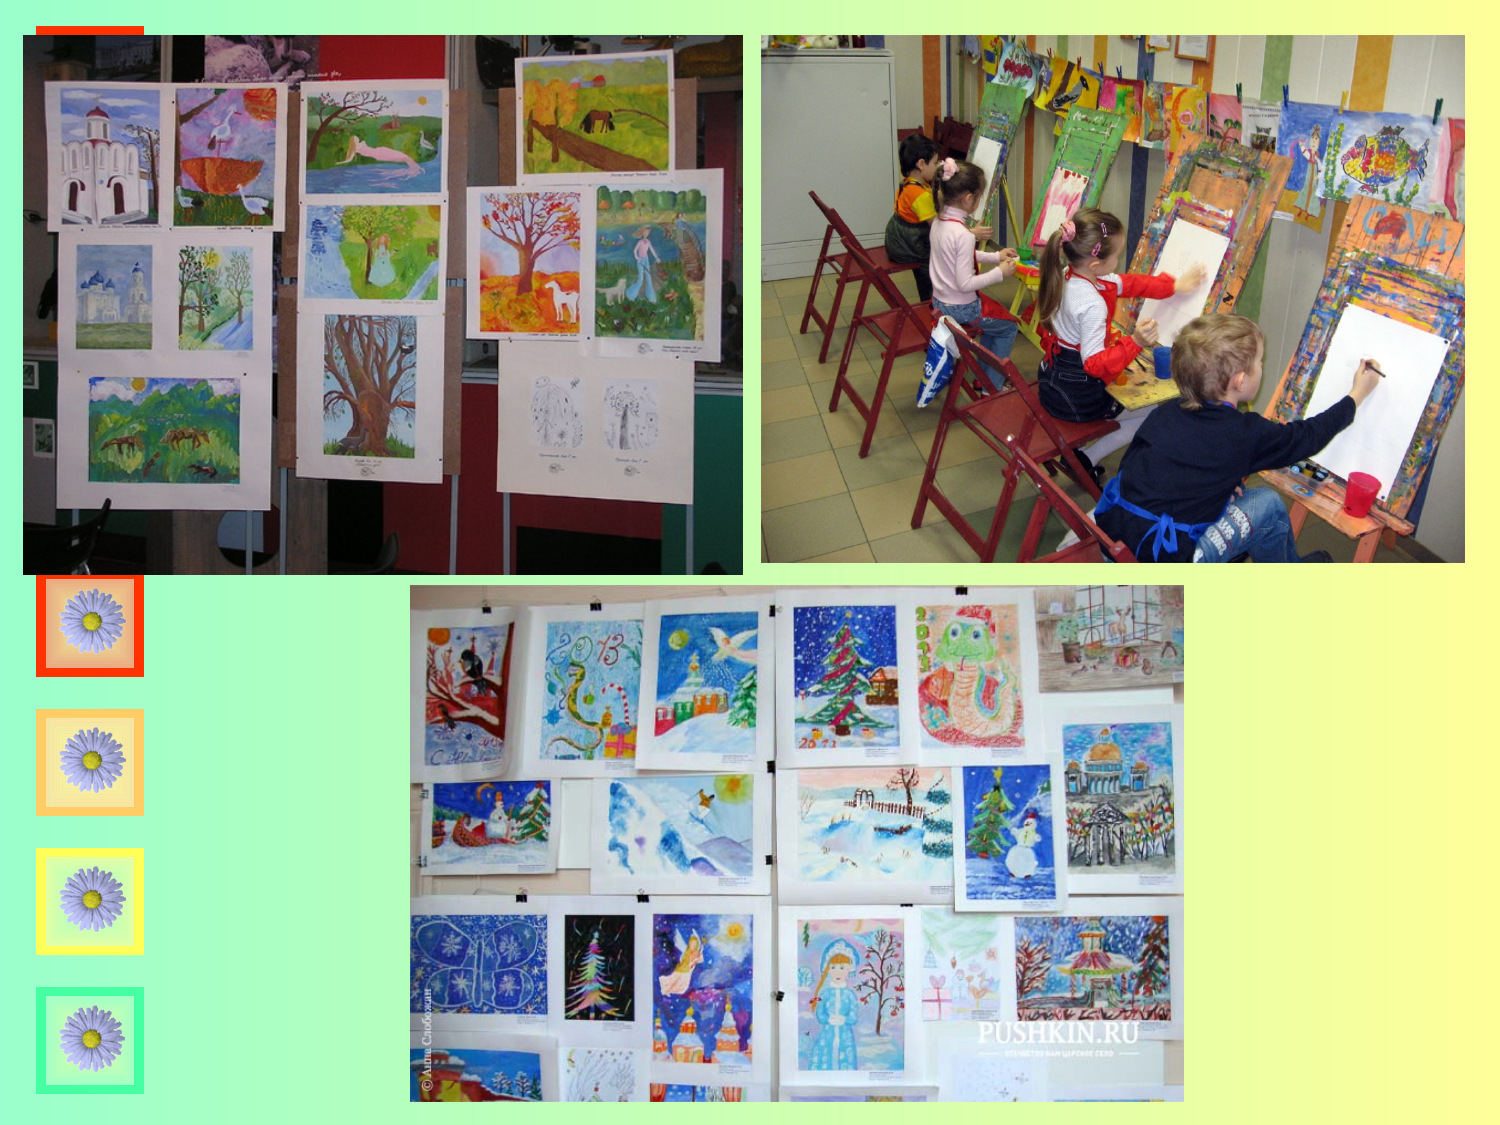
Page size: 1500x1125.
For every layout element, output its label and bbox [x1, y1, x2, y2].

picture [57, 586, 128, 656]
picture [57, 864, 128, 934]
picture [761, 34, 1465, 563]
picture [23, 34, 743, 575]
picture [409, 585, 1184, 1103]
picture [57, 725, 128, 795]
picture [57, 1003, 127, 1074]
